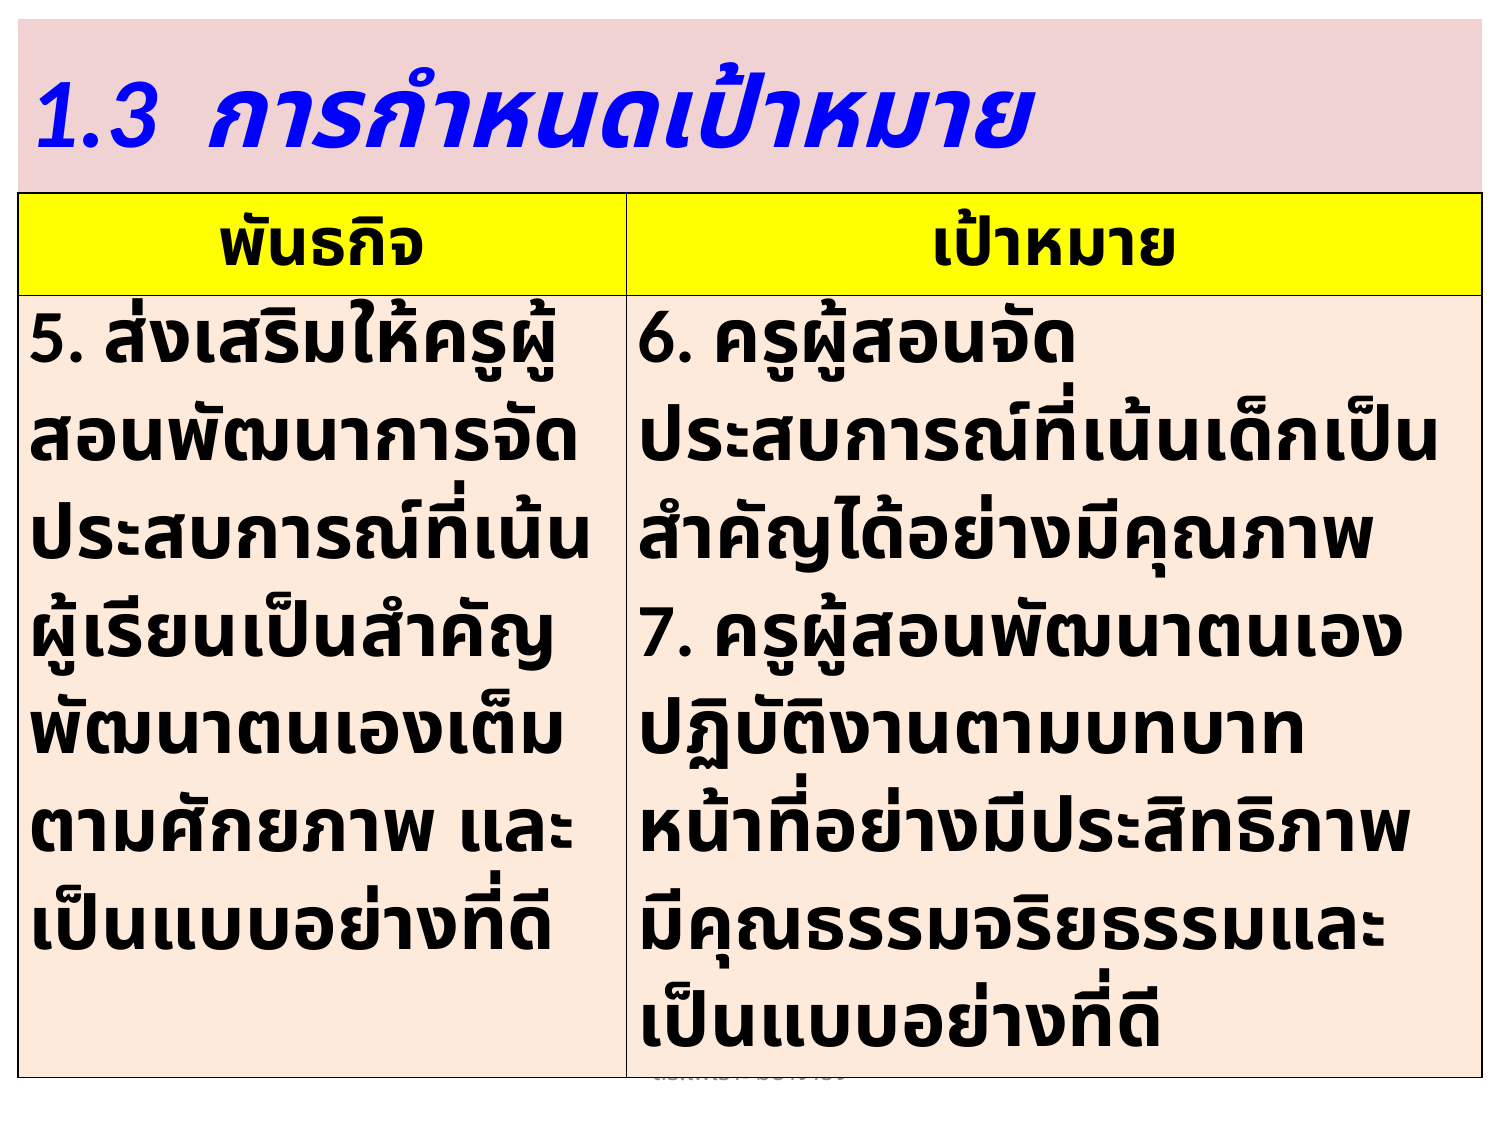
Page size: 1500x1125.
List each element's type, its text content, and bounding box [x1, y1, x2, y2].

table_cell พันธกิจ [19, 194, 626, 295]
table_header 1.3 การกำหนดเป้าหมาย [18, 19, 1482, 192]
table_cell เป้าหมาย [627, 194, 1481, 295]
table_cell 6. ครูผู้สอนจัดประสบการณ์ที่เน้นเด็กเป็นสำคัญได้อย่างมีคุณภาพ 7. ครูผู้สอนพัฒนาตนเอง ปฏิบัติงานตามบทบาทหน้าที่อย่างมีประสิทธิภาพ มีคุณธรรมจริยธรรมและเป็นแบบอย่างที่ดี [627, 296, 1481, 1077]
footer ดร.ไพเราะ มีบางายง [512, 1042, 988, 1103]
table_cell 5. ส่งเสริมให้ครูผู้สอนพัฒนาการจัดประสบการณ์ที่เน้นผู้เรียนเป็นสำคัญพัฒนาตนเองเต็มตามศักยภาพ และเป็นแบบอย่างที่ดี [19, 296, 626, 1077]
